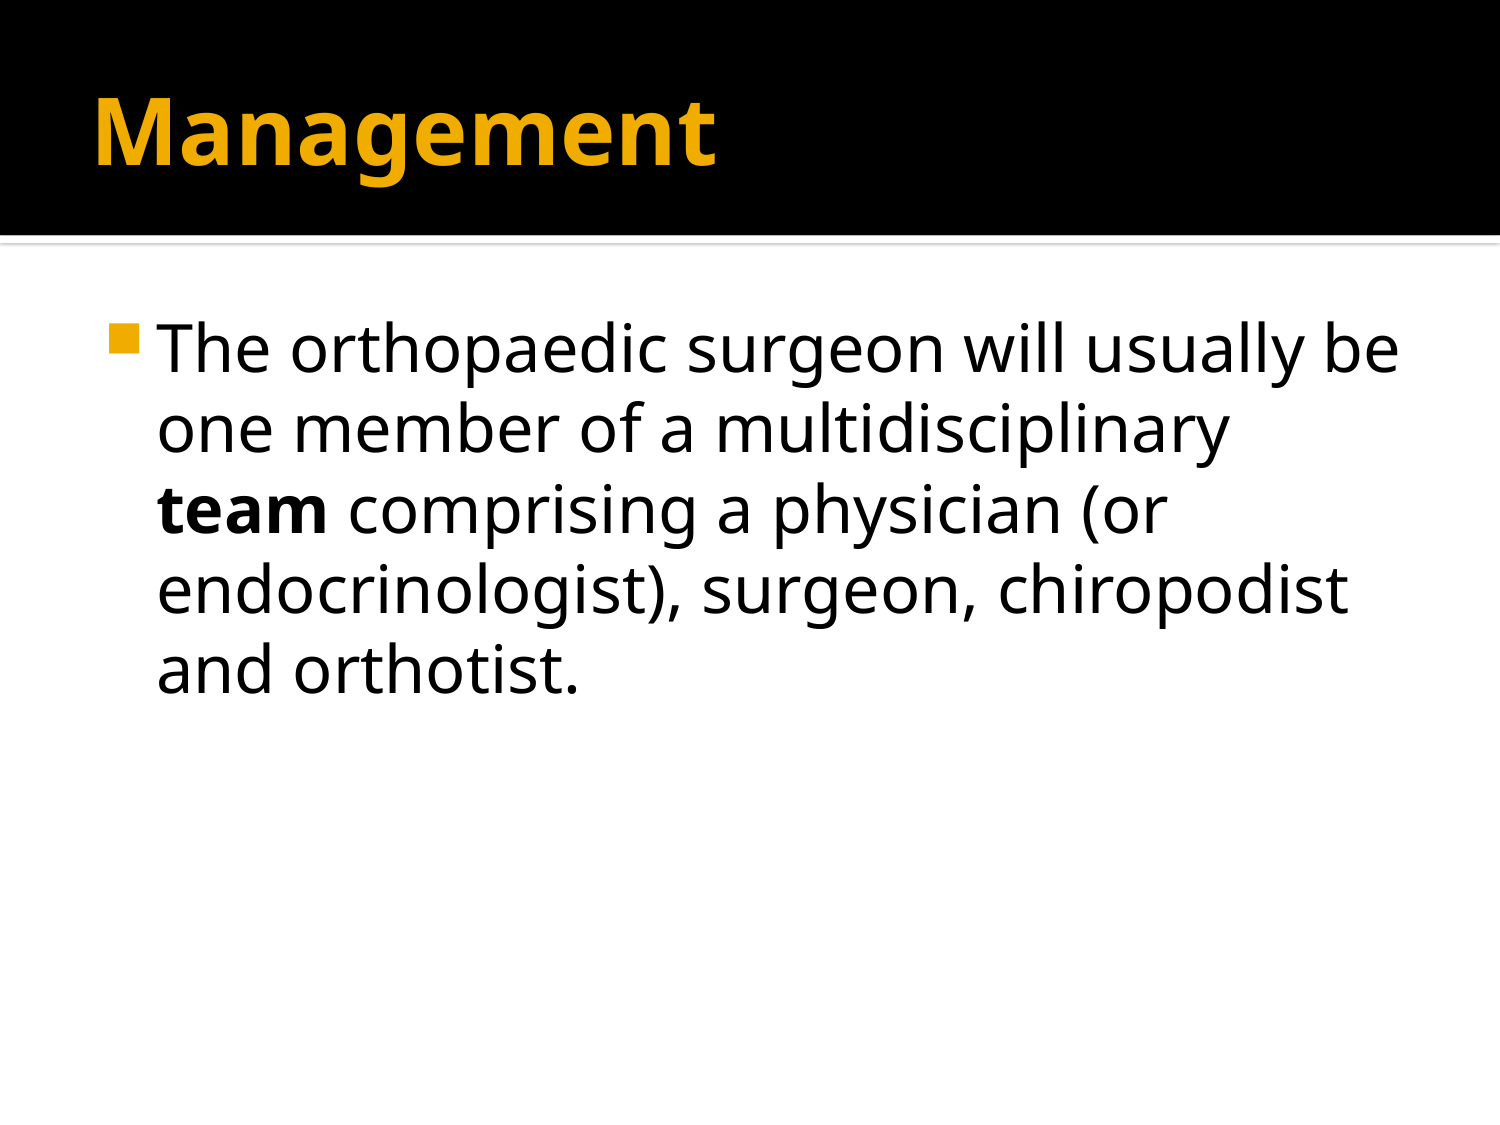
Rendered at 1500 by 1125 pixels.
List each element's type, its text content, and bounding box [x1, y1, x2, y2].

list The orthopaedic surgeon will usually be one member of a multidisciplinary team comprising a physician (or endocrinologist), surgeon, chiropodist and orthotist. [75, 291, 1425, 1050]
title Management [75, 25, 1425, 231]
